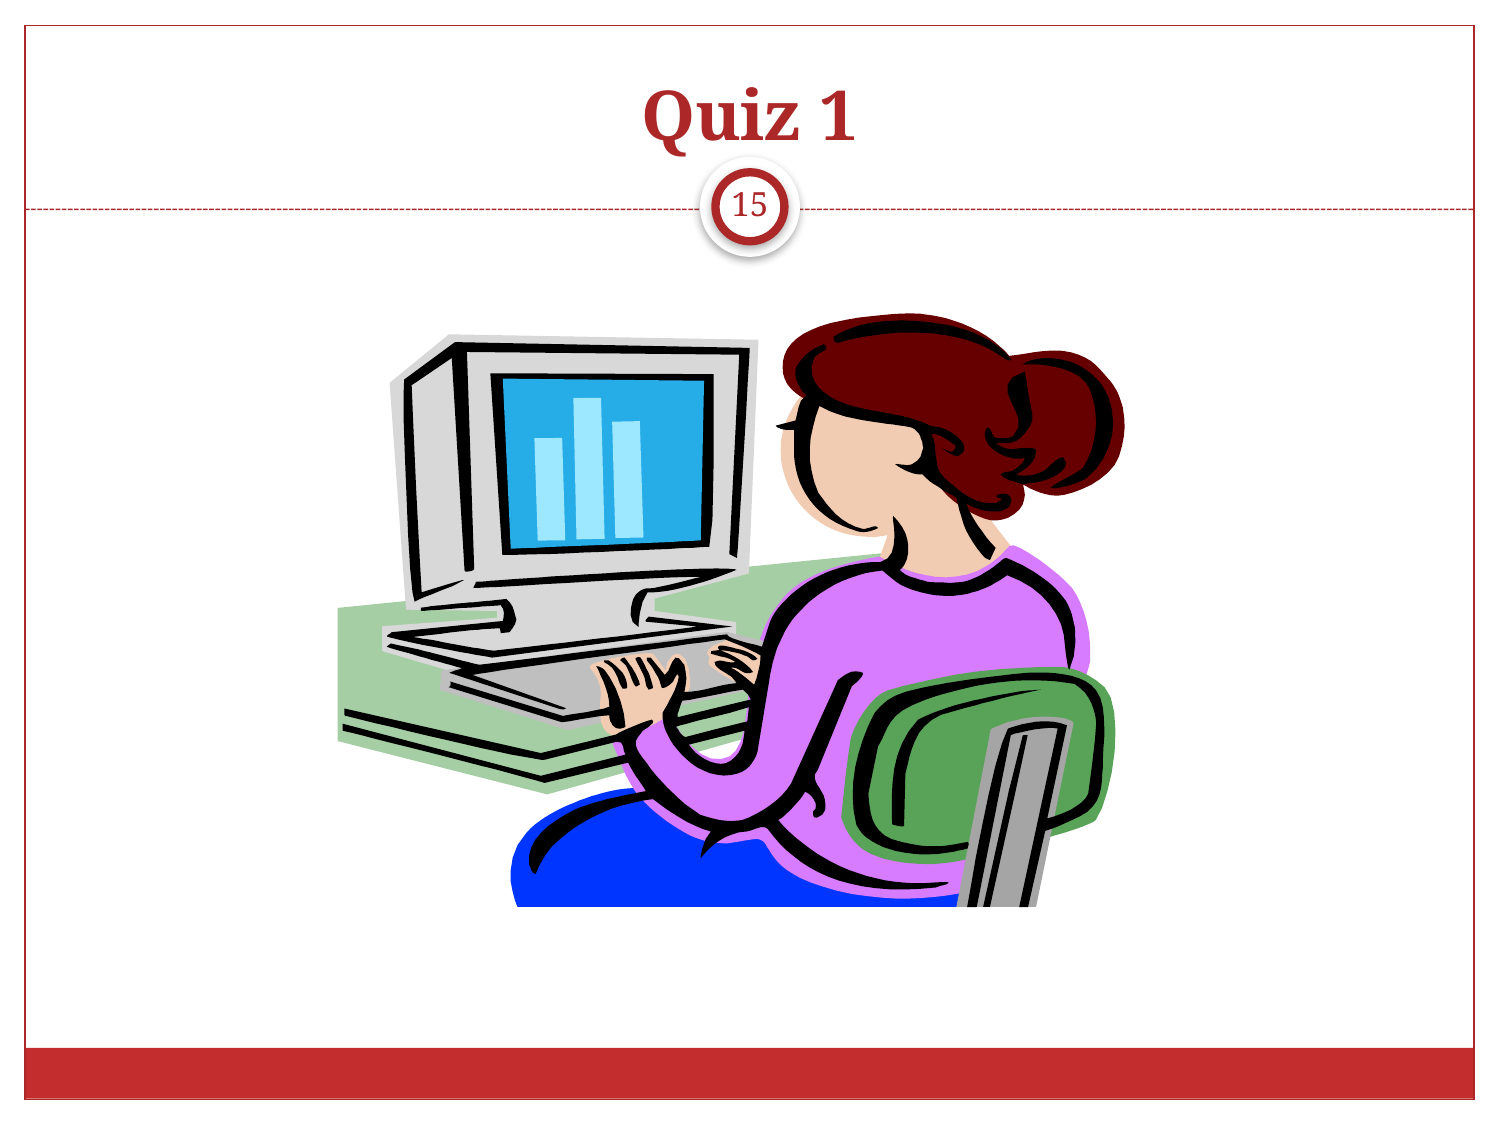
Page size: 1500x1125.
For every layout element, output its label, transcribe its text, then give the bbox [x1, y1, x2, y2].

picture [337, 312, 1126, 913]
slide_number 15 [712, 169, 788, 243]
title Quiz 1 [49, 37, 1450, 162]
